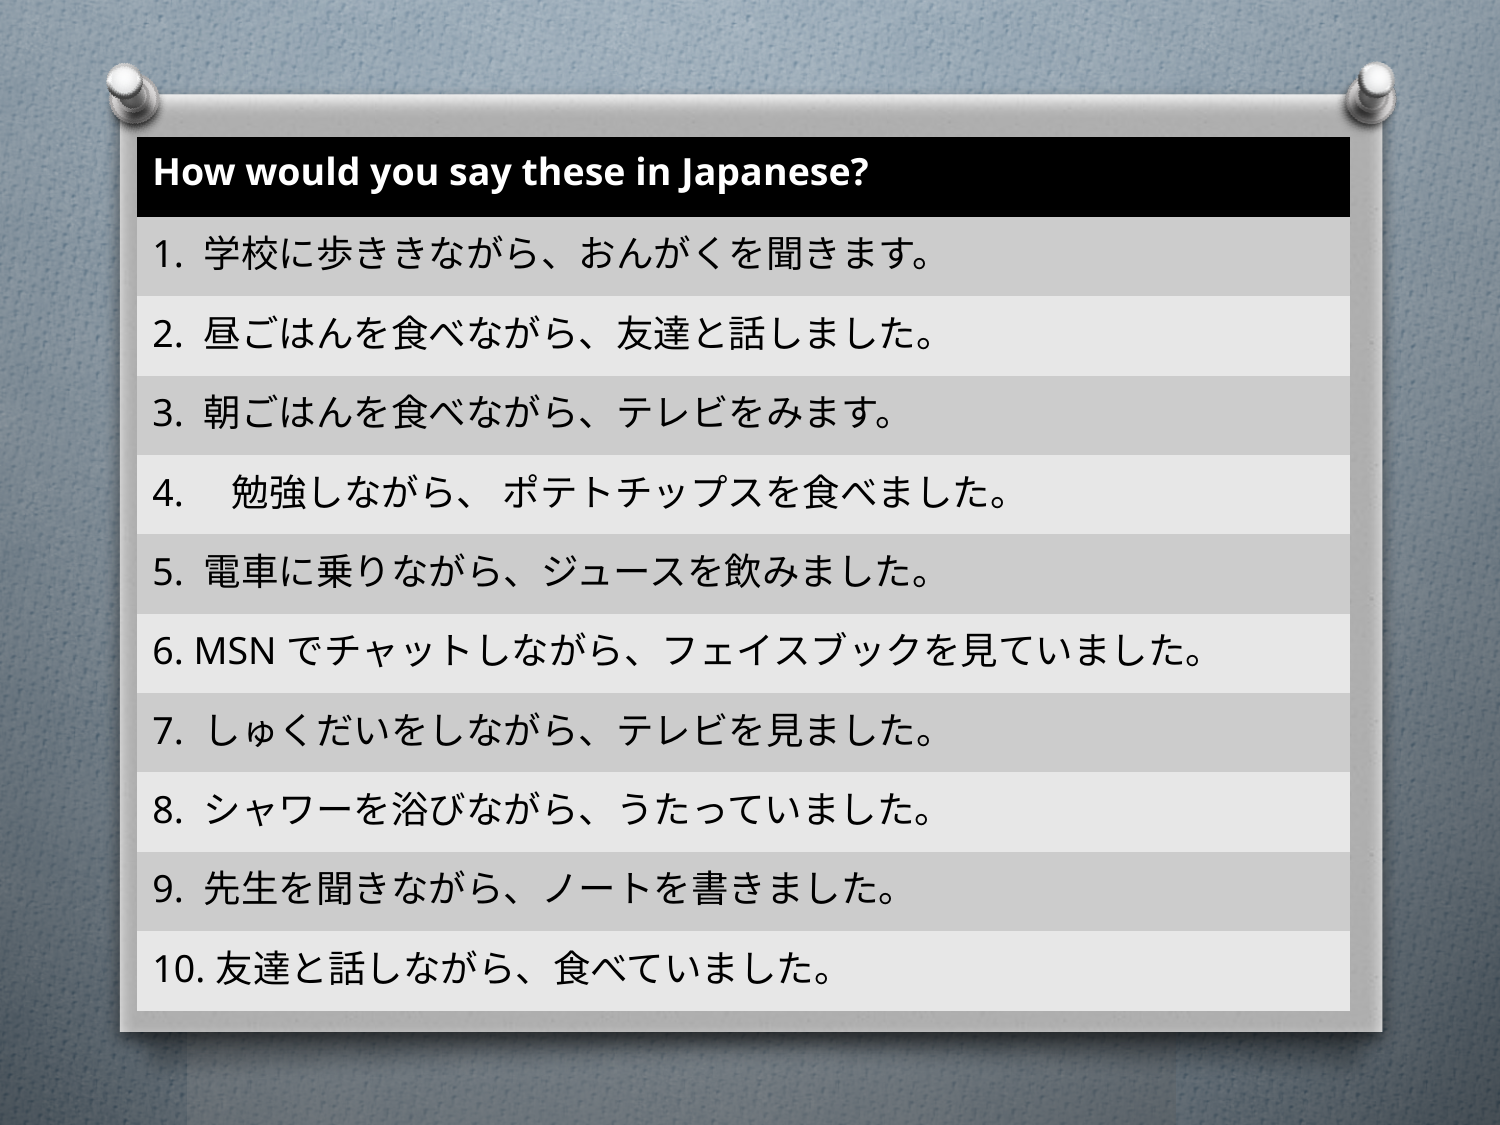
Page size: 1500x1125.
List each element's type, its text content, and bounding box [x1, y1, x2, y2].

table_cell 1. 学校に歩ききながら、おんがくを聞きます。 [137, 217, 1350, 296]
table_cell 2. 昼ごはんを食べながら、友達と話しました。 [137, 296, 1350, 376]
table_cell 10.友達と話しながら、食べていました。 [137, 931, 1350, 1011]
picture [1317, 35, 1439, 156]
table_cell 8. シャワーを浴びながら、うたっていました。 [137, 772, 1350, 852]
picture [75, 29, 198, 143]
table_cell 4. 勉強しながら、 ポテトチップスを食べました。 [137, 455, 1350, 534]
table_cell 5. 電車に乗りながら、ジュースを飲みました。 [137, 534, 1350, 614]
table_cell 6. MSNでチャットしながら、フェイスブックを見ていました。 [137, 614, 1350, 693]
table_cell 3. 朝ごはんを食べながら、テレビをみます。 [137, 376, 1350, 455]
table_header How would you say these in Japanese? [137, 137, 1350, 217]
table_cell 7. しゅくだいをしながら、テレビを見ました。 [137, 693, 1350, 772]
table_cell 9. 先生を聞きながら、ノートを書きました。 [137, 852, 1350, 931]
